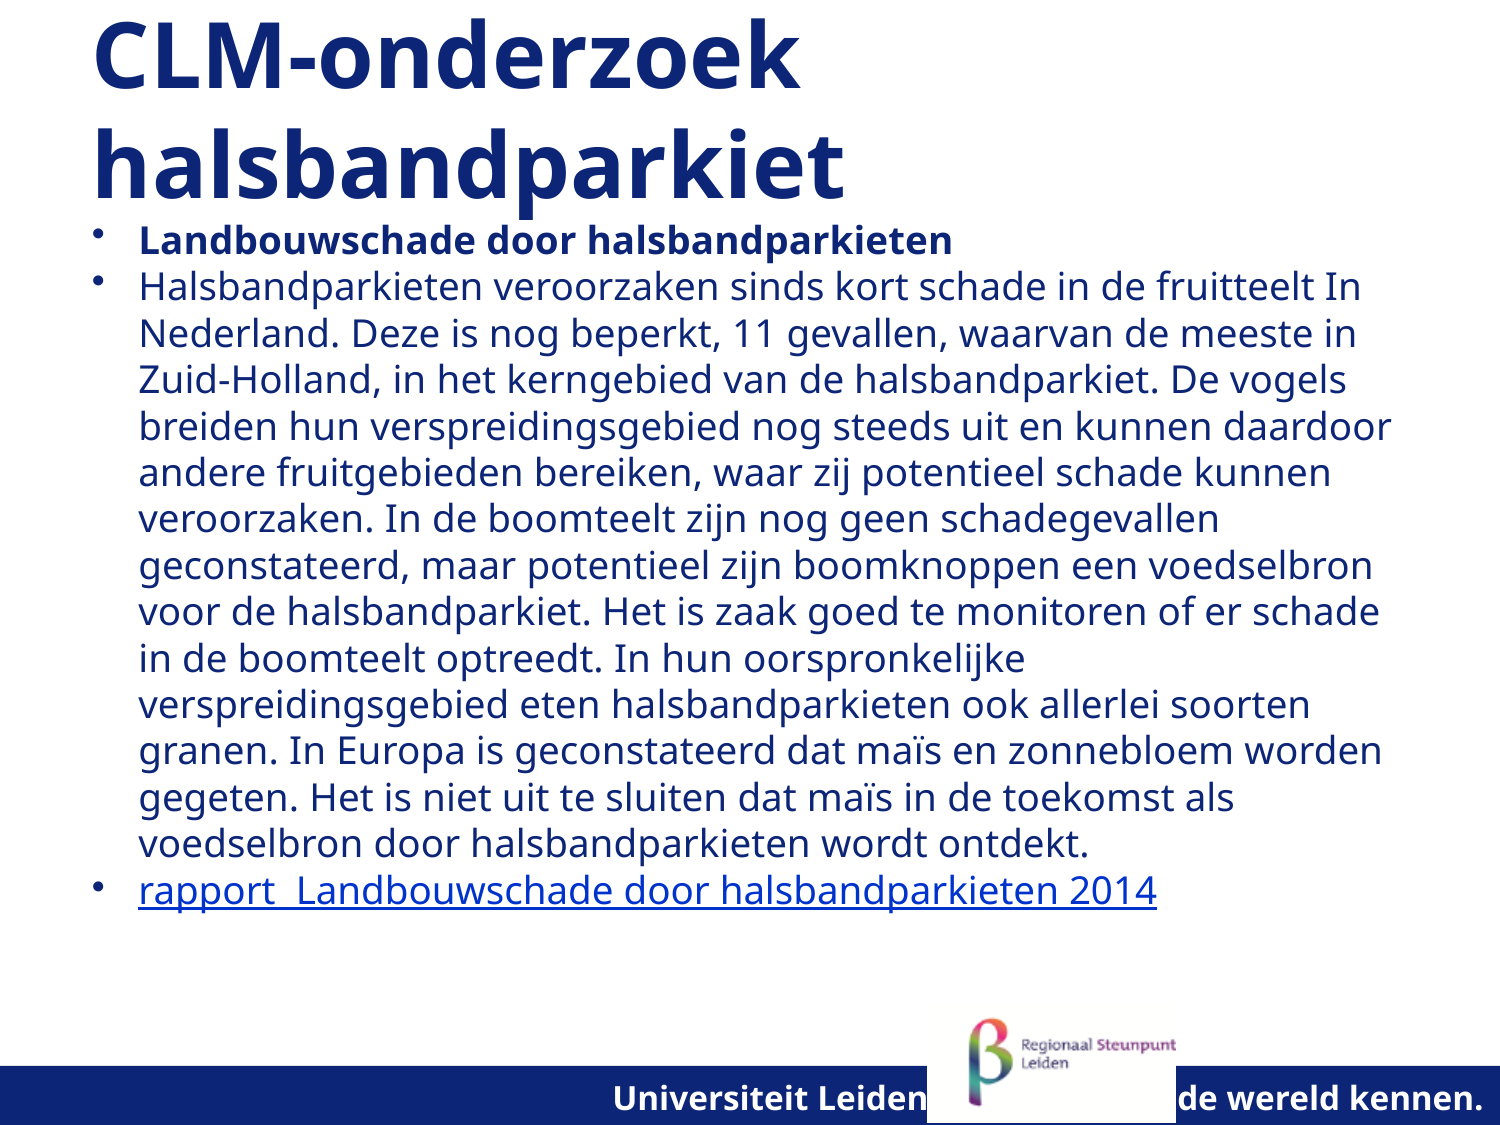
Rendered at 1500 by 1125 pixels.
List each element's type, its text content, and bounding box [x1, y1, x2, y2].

picture [926, 1002, 1176, 1123]
list Landbouwschade door halsbandparkieten Halsbandparkieten veroorzaken sinds kort schade in de fruitteelt In Nederland. Deze is nog beperkt, 11 gevallen, waarvan de meeste in Zuid-Holland, in het kerngebied van de halsbandparkiet. De vogels breiden hun verspreidingsgebied nog steeds uit en kunnen daardoor andere fruitgebieden bereiken, waar zij potentieel schade kunnen veroorzaken. In de boomteelt zijn nog geen schadegevallen geconstateerd, maar potentieel zijn boomknoppen een voedselbron voor de halsbandparkiet. Het is zaak goed te monitoren of er schade in de boomteelt optreedt. In hun oorspronkelijke verspreidingsgebied eten halsbandparkieten ook allerlei soorten granen. In Europa is geconstateerd dat maïs en zonnebloem worden gegeten. Het is niet uit te sluiten dat maïs in de toekomst als voedselbron door halsbandparkieten wordt ontdekt. rapport Landbouwschade door halsbandparkieten 2014 [76, 208, 1412, 964]
title CLM-onderzoek halsbandparkiet [76, 54, 1412, 159]
